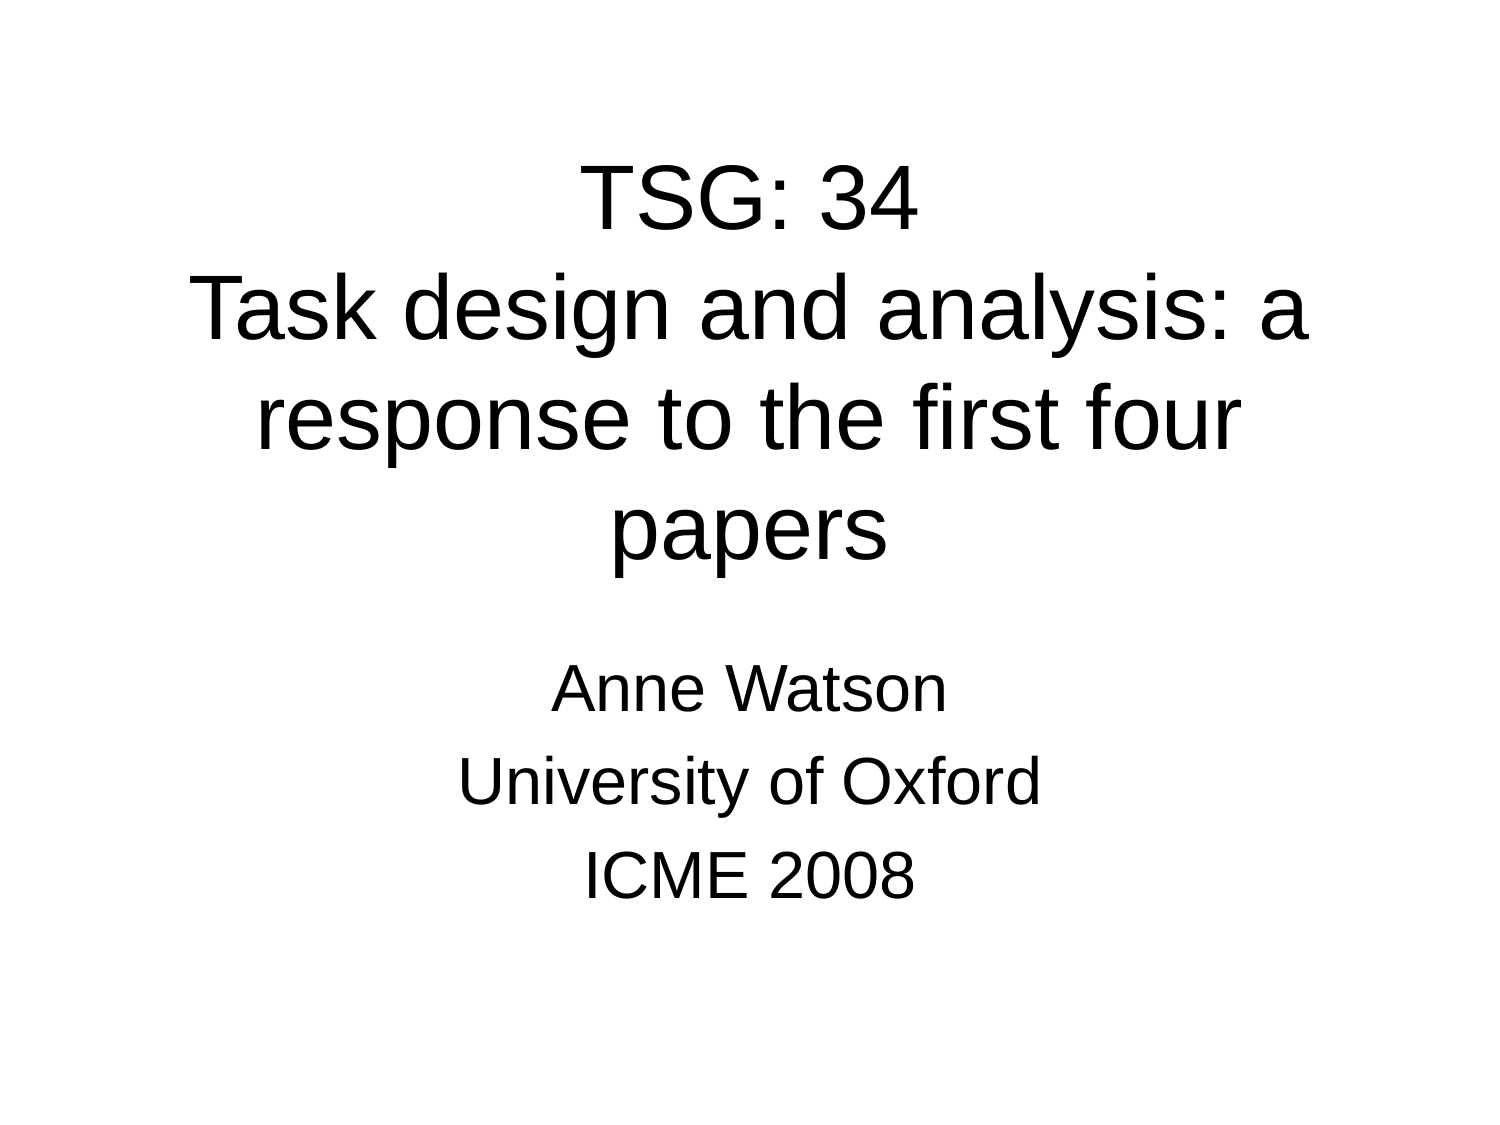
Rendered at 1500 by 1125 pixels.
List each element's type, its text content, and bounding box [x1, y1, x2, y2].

subtitle Anne Watson University of Oxford ICME 2008 [224, 637, 1276, 926]
title TSG: 34 Task design and analysis: a response to the first four papers [112, 125, 1388, 591]
